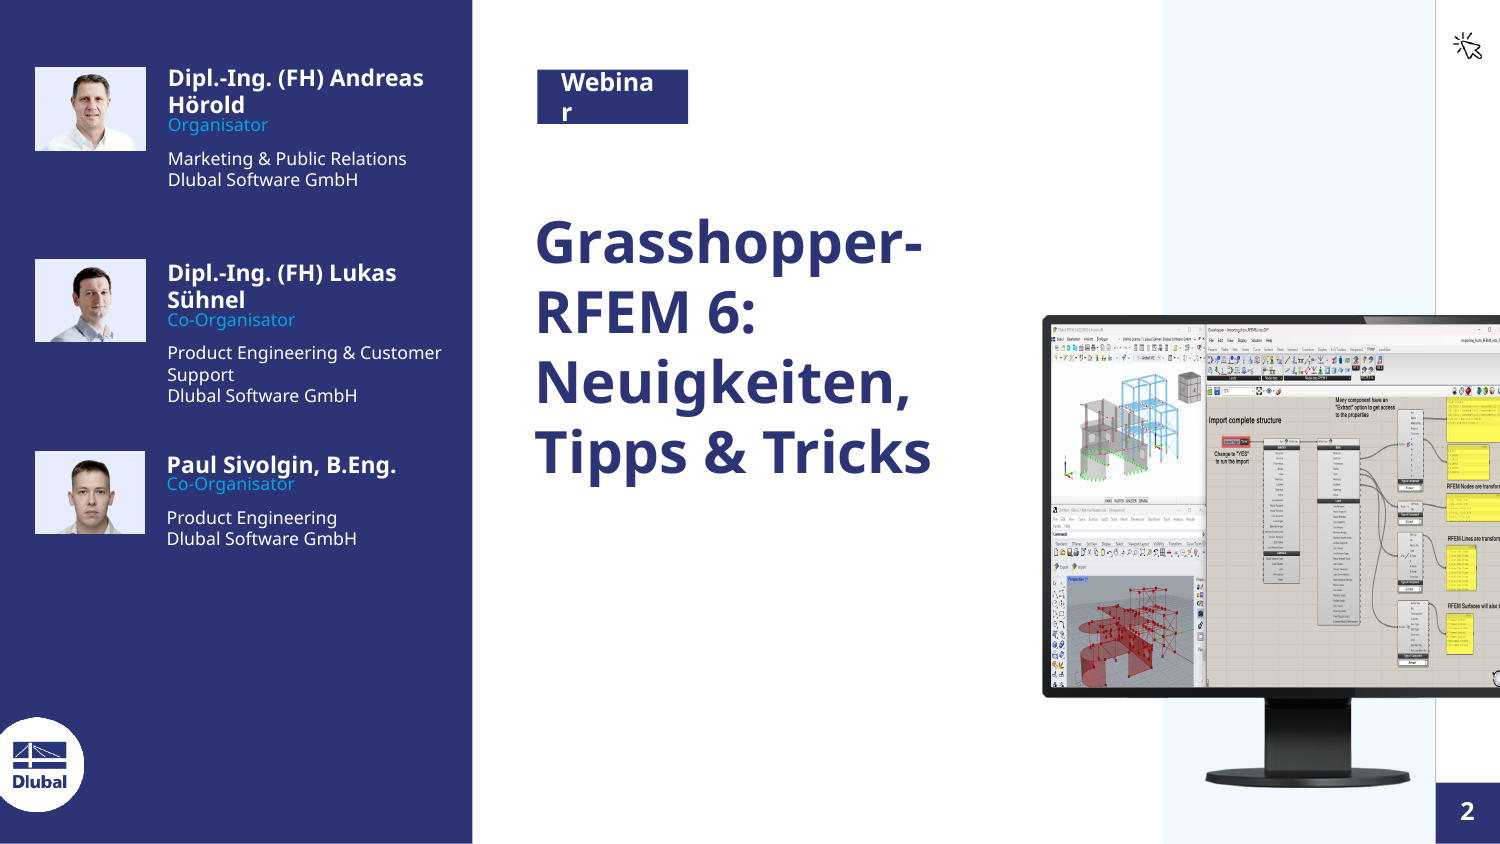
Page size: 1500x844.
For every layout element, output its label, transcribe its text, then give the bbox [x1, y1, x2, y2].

slide_number 2 [1435, 790, 1500, 836]
list Dipl.-Ing. (FH) Lukas Sühnel Co-Organisator Product Engineering & Customer Support Dlubal Software GmbH [152, 250, 467, 399]
picture [35, 259, 146, 343]
picture [35, 451, 146, 535]
text_box Paul Sivolgin, B.Eng. Co-Organisator Product Engineering Dlubal Software GmbH [151, 442, 466, 558]
list Dipl.-Ing. (FH) Andreas Hörold Organisator Marketing & Public Relations Dlubal Software GmbH [152, 55, 455, 207]
picture [1042, 315, 1500, 788]
picture [35, 67, 146, 151]
list Webinar [537, 69, 689, 124]
picture [0, 717, 84, 812]
picture [1453, 32, 1482, 59]
title Grasshopper-RFEM 6: Neuigkeiten, Tipps & Tricks [519, 197, 1034, 675]
